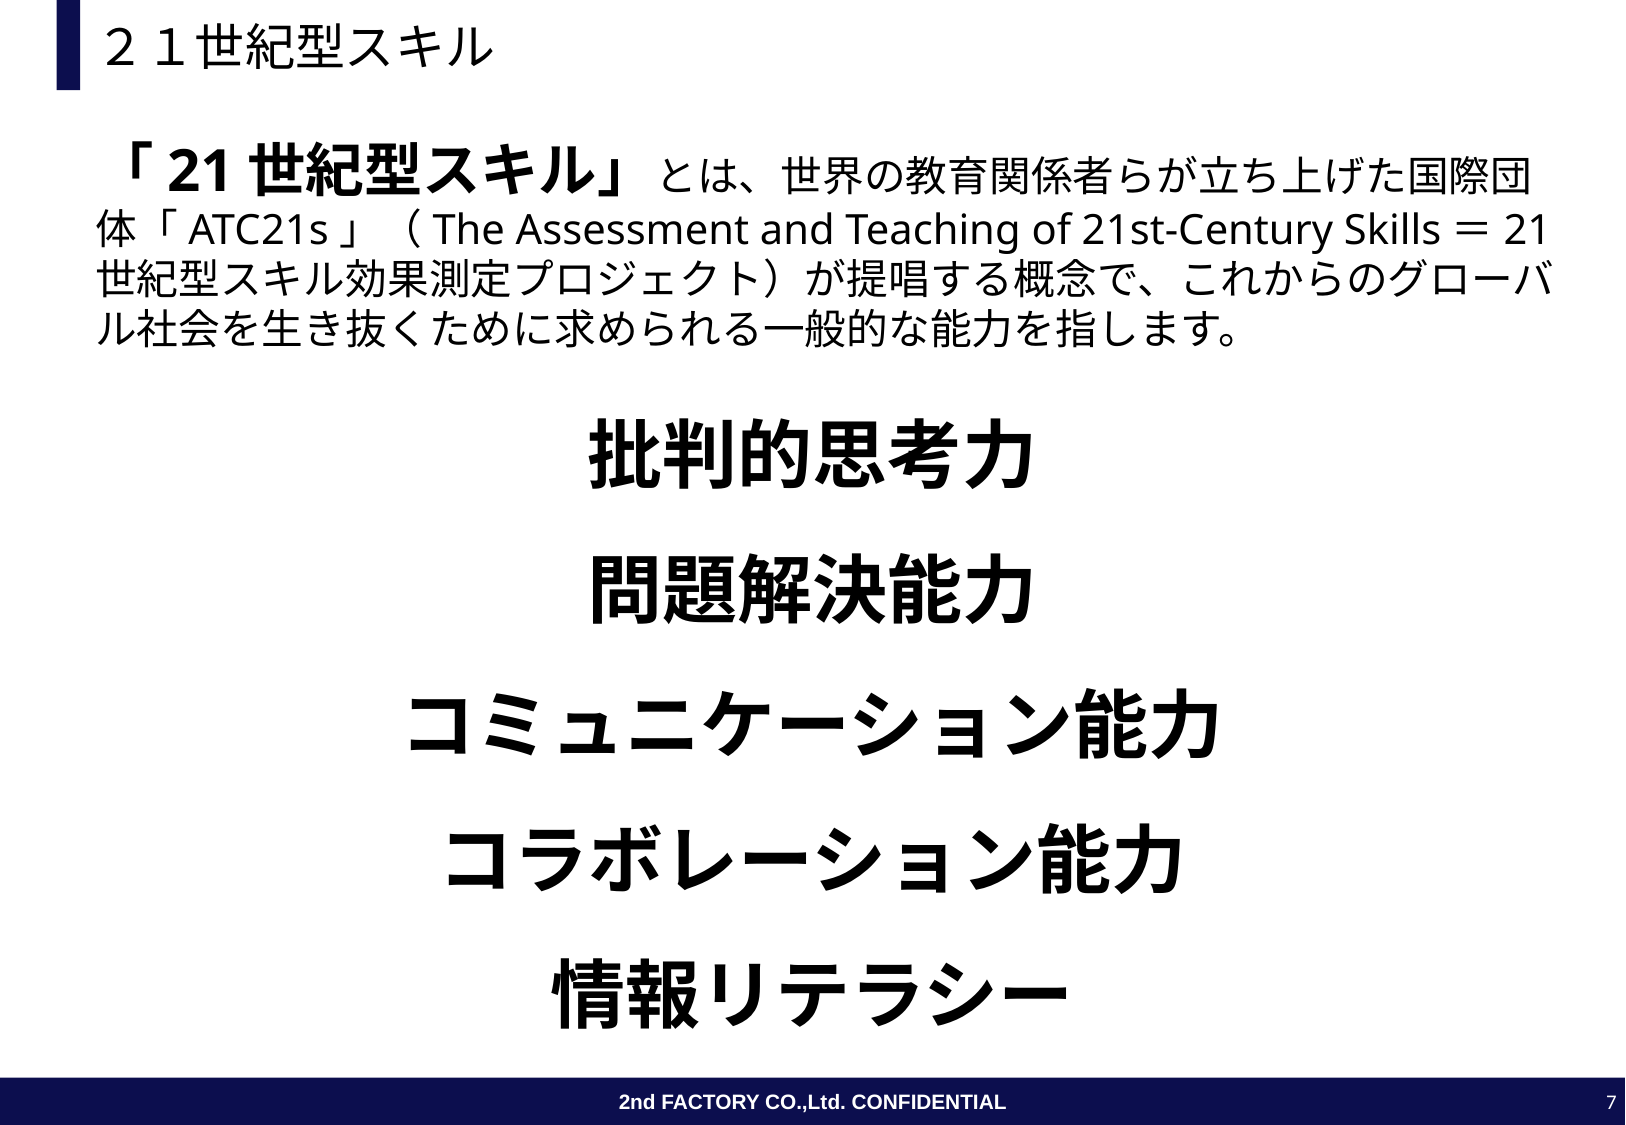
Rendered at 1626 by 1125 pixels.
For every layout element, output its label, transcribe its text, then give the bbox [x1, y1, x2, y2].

text_box 「21世紀型スキル」とは、世界の教育関係者らが立ち上げた国際団体「ATC21s」（The Assessment and Teaching of 21st-Century Skills＝21世紀型スキル効果測定プロジェクト）が提唱する概念で、これからのグローバル社会を生き抜くために求められる一般的な能力を指します。 [80, 125, 1581, 411]
title ２１世紀型スキル [80, 0, 1604, 91]
text_box 批判的思考力 問題解決能力 コミュニケーション能力 コラボレーション能力 情報リテラシー [350, 355, 1275, 1046]
